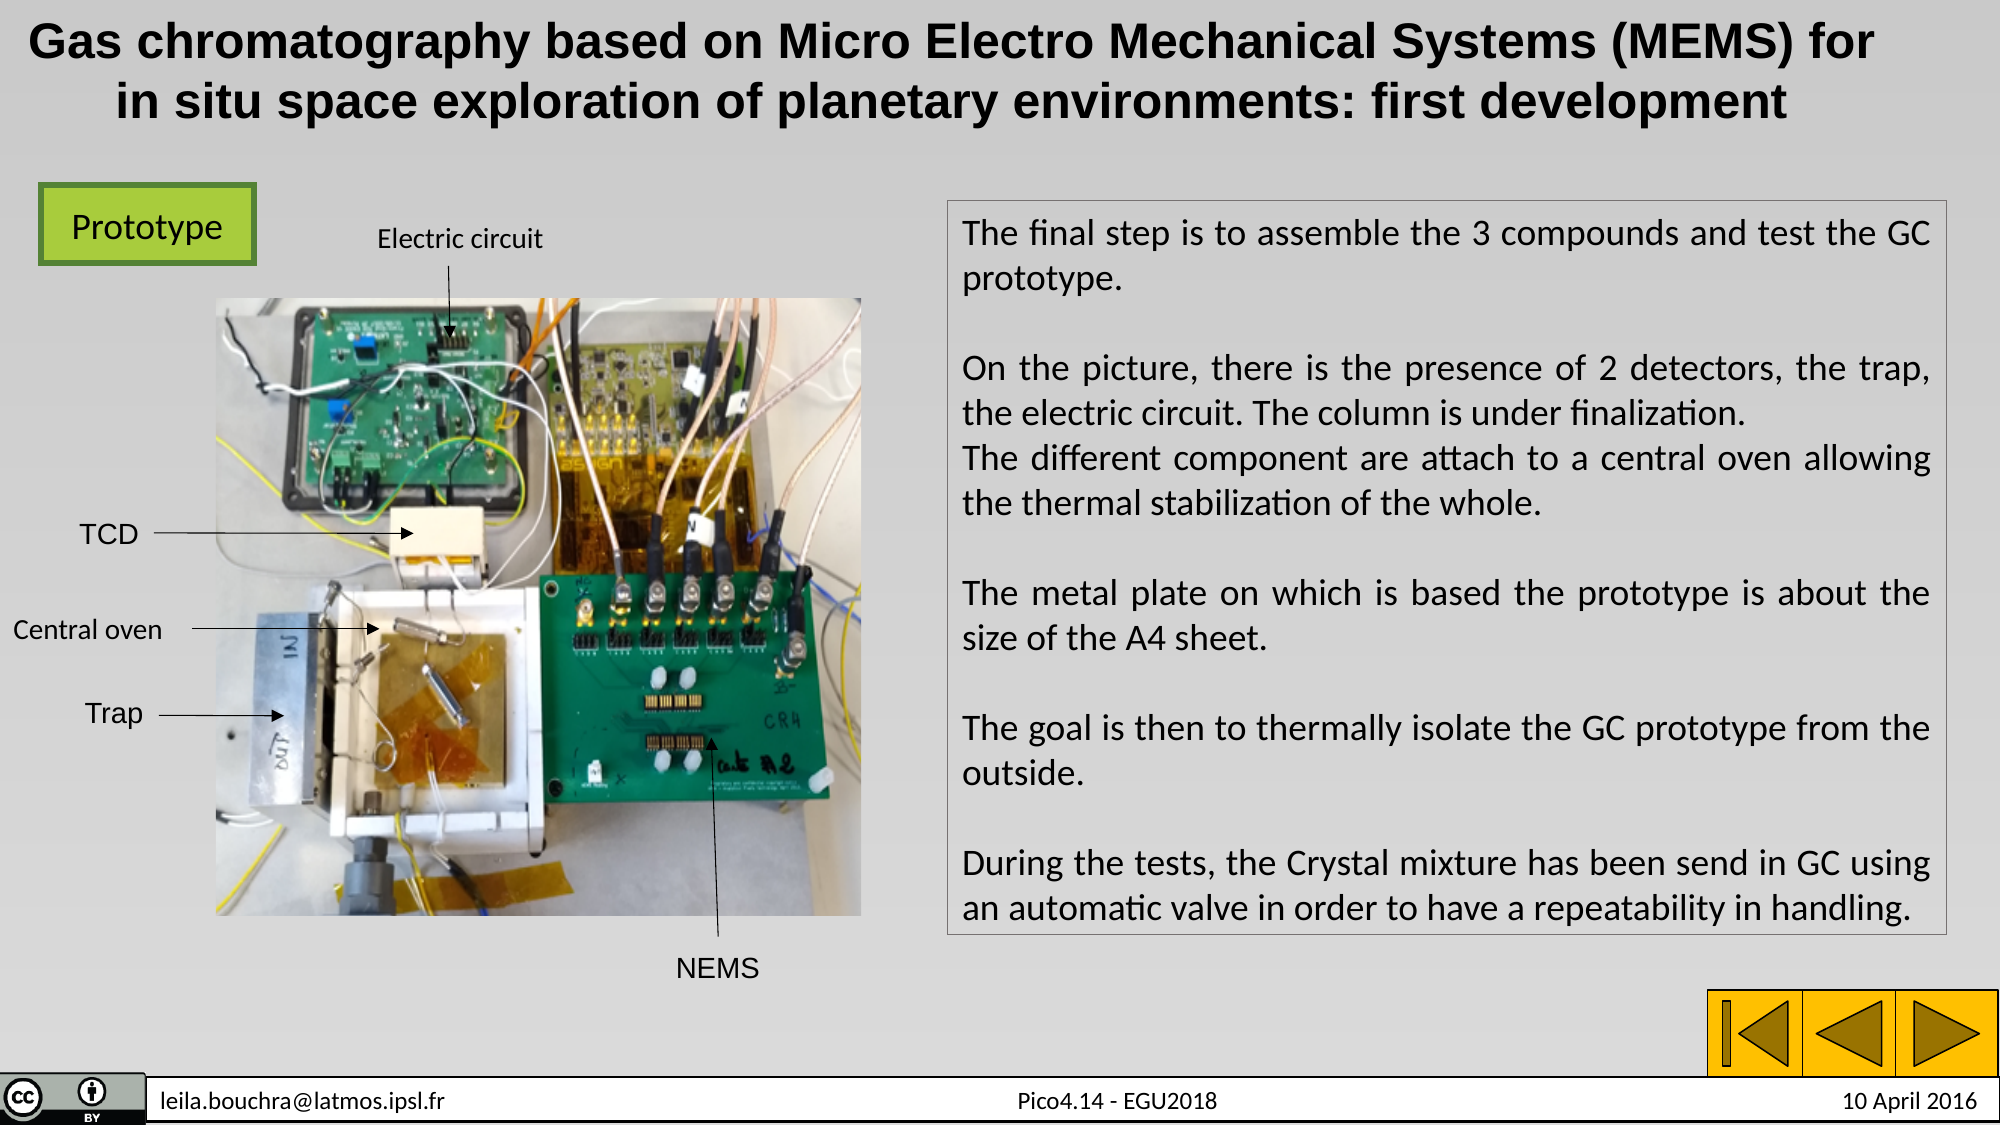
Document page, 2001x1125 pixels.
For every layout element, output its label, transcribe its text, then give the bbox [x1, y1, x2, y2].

text_box [1707, 990, 1802, 1076]
text_box [1896, 990, 1999, 1076]
text_box The final step is to assemble the 3 compounds and test the GC prototype. On the picture, there is the presence of 2 detectors, the trap, the electric circuit. The column is under finalization. The different component are attach to a central oven allowing the thermal stabilization of the whole. The metal plate on which is based the prototype is about the size of the A4 sheet. The goal is then to thermally isolate the GC prototype from the outside. During the tests, the Crystal mixture has been send in GC using an automatic valve in order to have a repeatability in handling. [947, 200, 1947, 935]
text_box Gas chromatography based on Micro Electro Mechanical Systems (MEMS) for in situ space exploration of planetary environments: first development [0, 0, 1905, 136]
text_box leila.bouchra@latmos.ipsl.fr Pico4.14 - EGU2018 10 April 2016 [146, 1076, 2000, 1123]
picture [0, 1072, 146, 1125]
text_box Prototype [40, 185, 254, 263]
text_box Central oven [0, 603, 178, 654]
text_box Electric circuit [362, 212, 559, 263]
text_box TCD [64, 508, 154, 558]
text_box NEMS [661, 942, 776, 992]
text_box Trap [69, 687, 159, 737]
text_box [1802, 990, 1896, 1076]
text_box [711, 737, 719, 937]
picture [215, 298, 862, 916]
